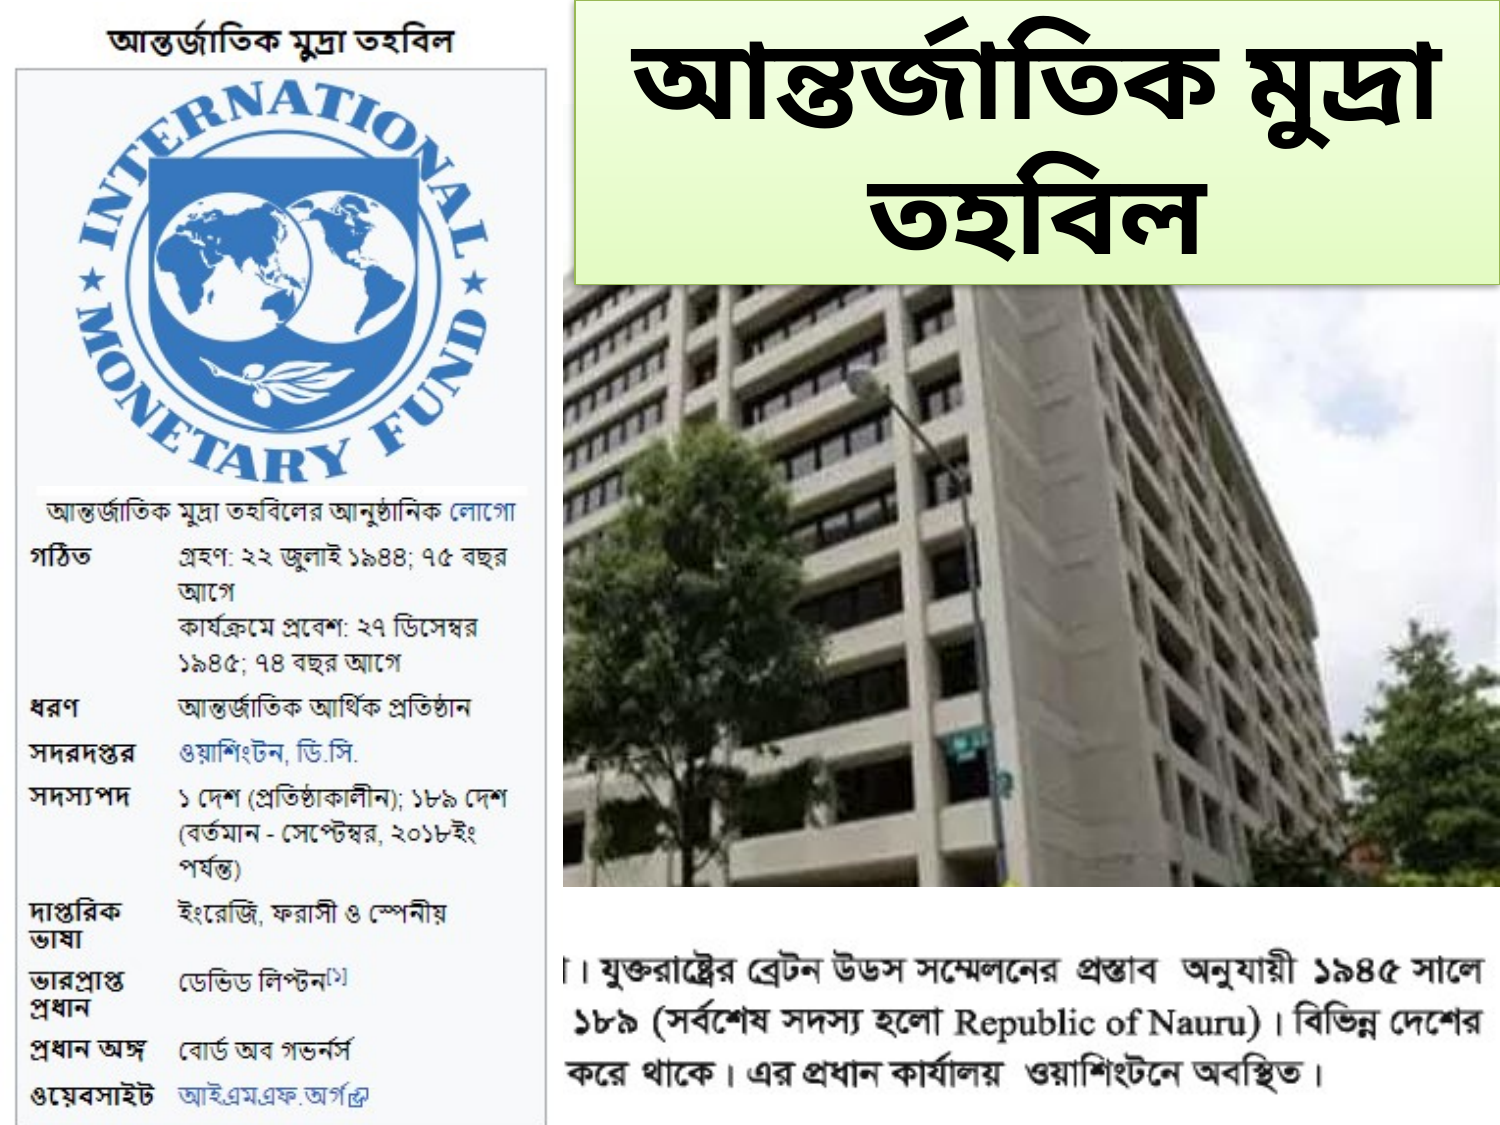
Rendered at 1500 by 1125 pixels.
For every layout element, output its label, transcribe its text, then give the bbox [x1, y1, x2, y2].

text_box আন্তর্জাতিক মুদ্রা তহবিল [574, 0, 1500, 104]
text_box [0, 2, 563, 1125]
picture [563, 104, 1500, 1125]
